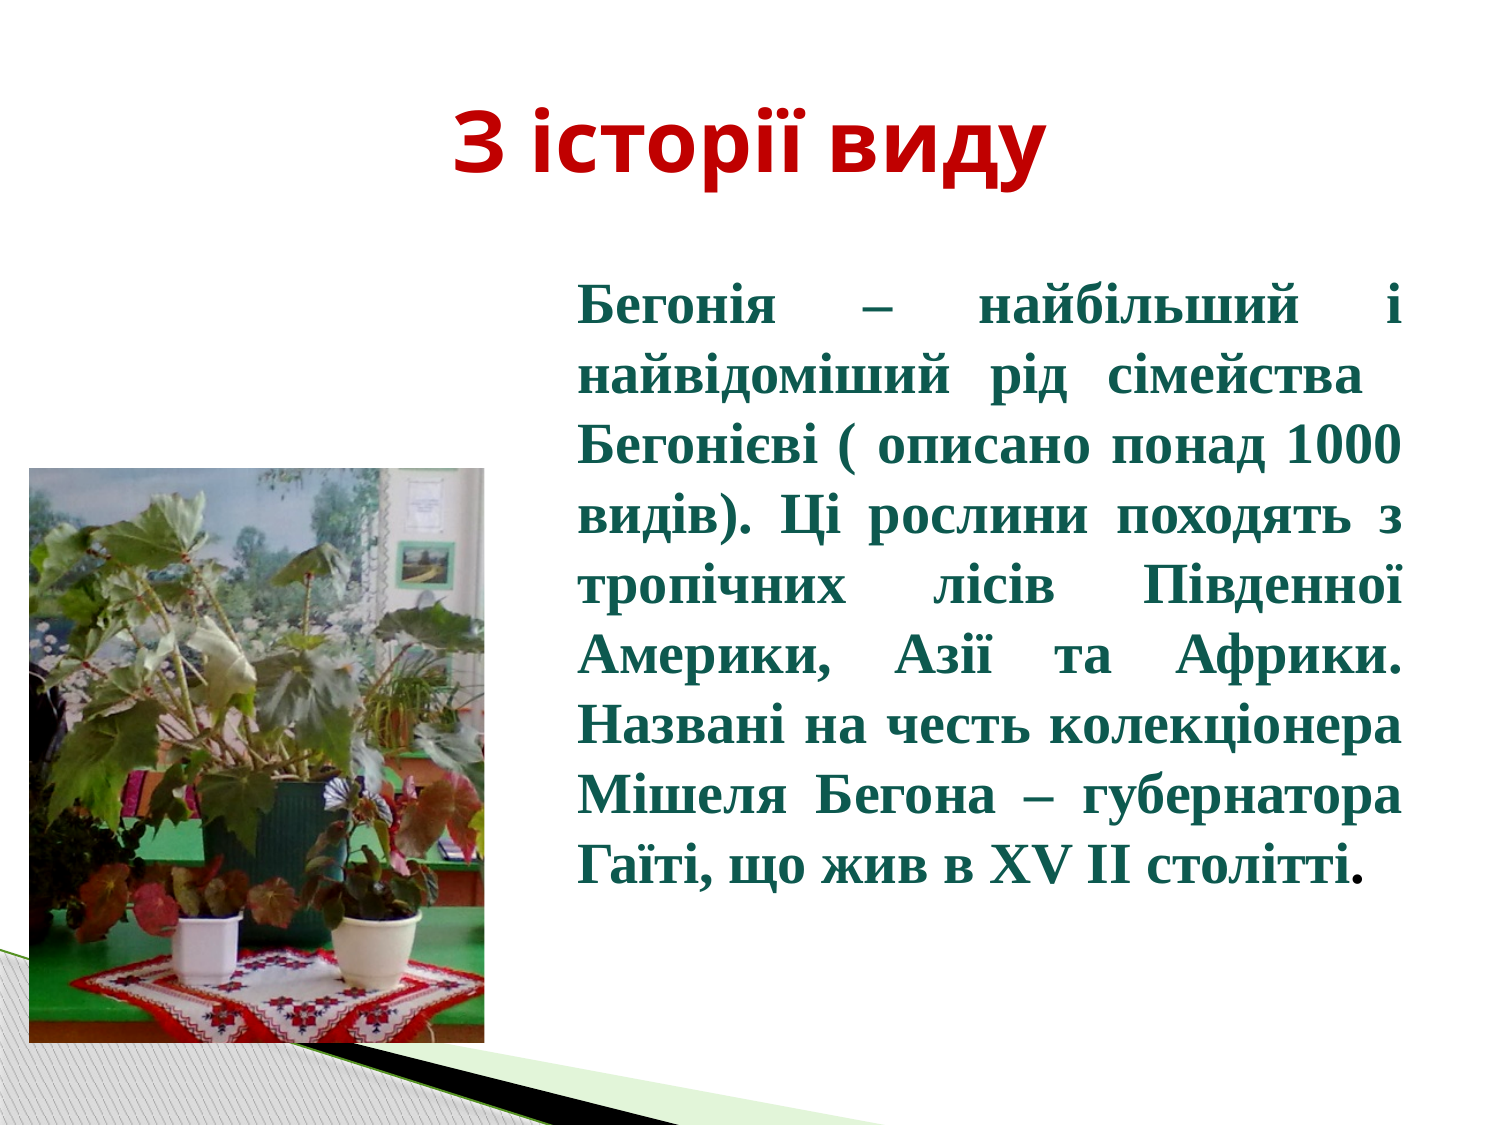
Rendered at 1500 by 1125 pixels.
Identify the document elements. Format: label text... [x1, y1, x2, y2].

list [28, 468, 485, 1044]
title З історії виду [75, 45, 1425, 233]
text_box Бегонія – найбільший і найвідоміший рід сімейства Бегонієві ( описано понад 1000 видів). Ці рослини походять з тропічних лісів Південної Америки, Азії та Африки. Названі на честь колекціонера Мішеля Бегона – губернатора Гаїті, що жив в ХV II столітті. [562, 257, 1418, 903]
